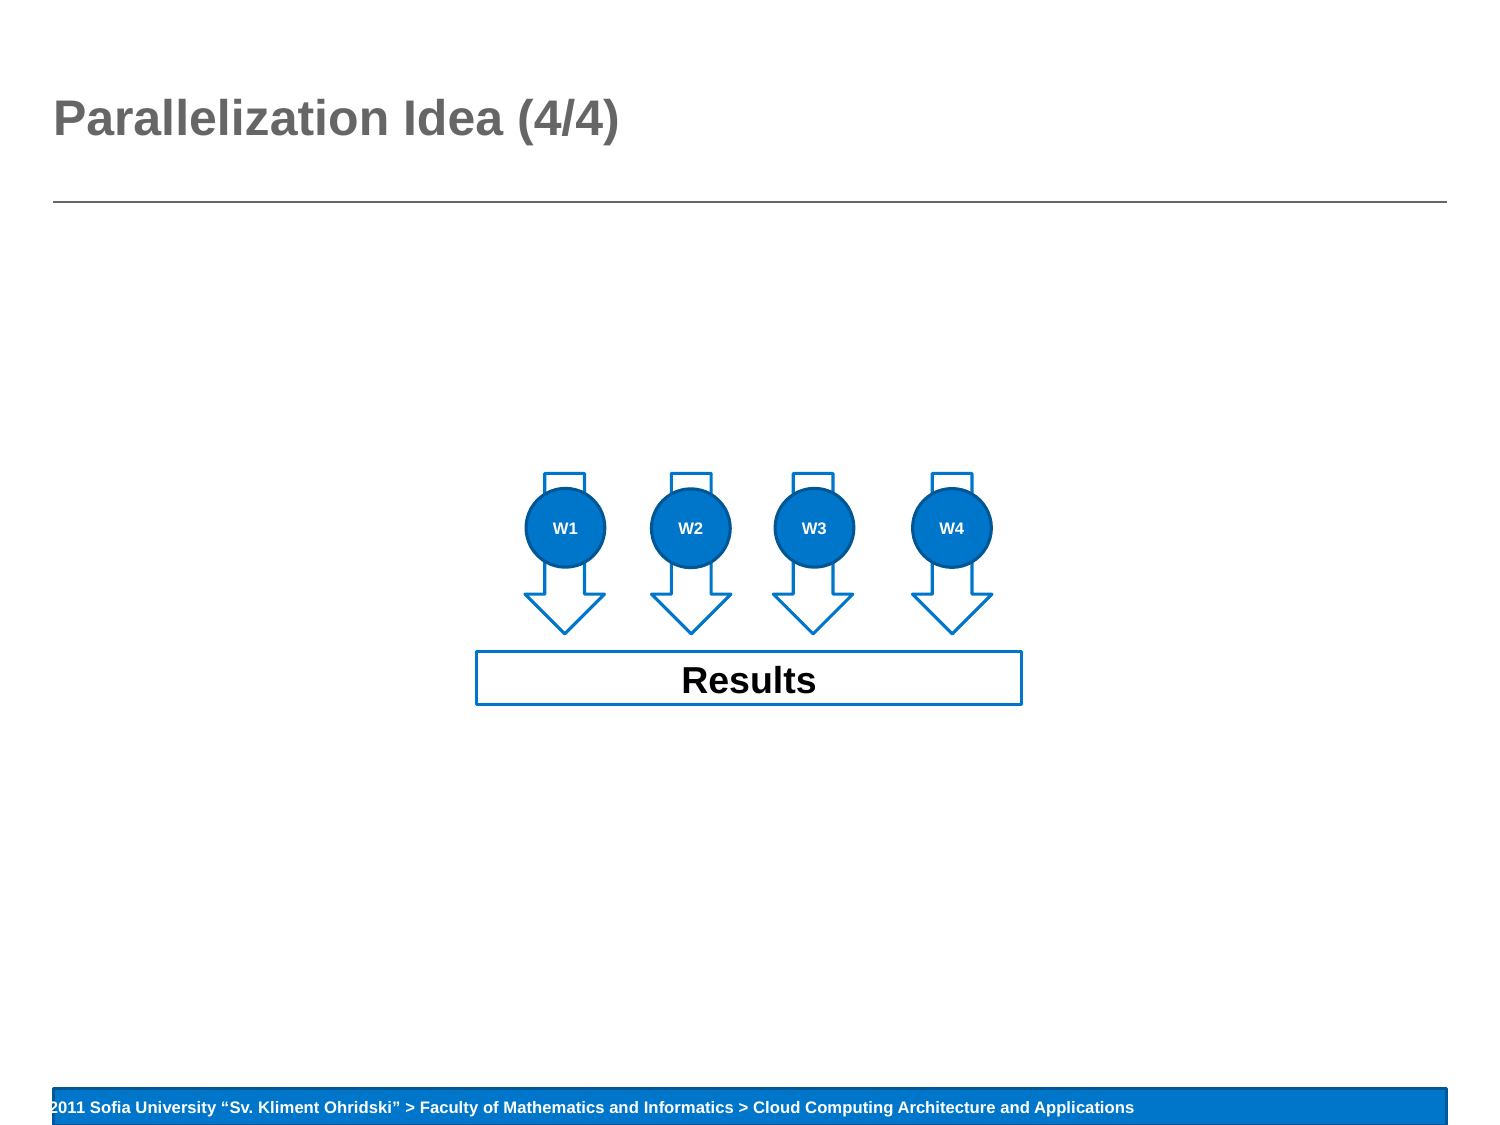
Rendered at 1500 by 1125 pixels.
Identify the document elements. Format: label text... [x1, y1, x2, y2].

text_box [791, 471, 835, 493]
title Parallelization Idea (4/4) [53, 53, 1447, 178]
text_box W1 [524, 486, 607, 569]
text_box [523, 563, 606, 636]
text_box W4 [911, 487, 993, 569]
text_box [650, 564, 733, 636]
text_box W3 [773, 486, 856, 569]
text_box W2 [649, 487, 732, 570]
text_box [771, 562, 855, 636]
text_box [930, 471, 974, 492]
text_box [911, 564, 994, 636]
text_box [543, 471, 587, 492]
text_box Results [475, 650, 1023, 706]
text_box [669, 471, 713, 493]
